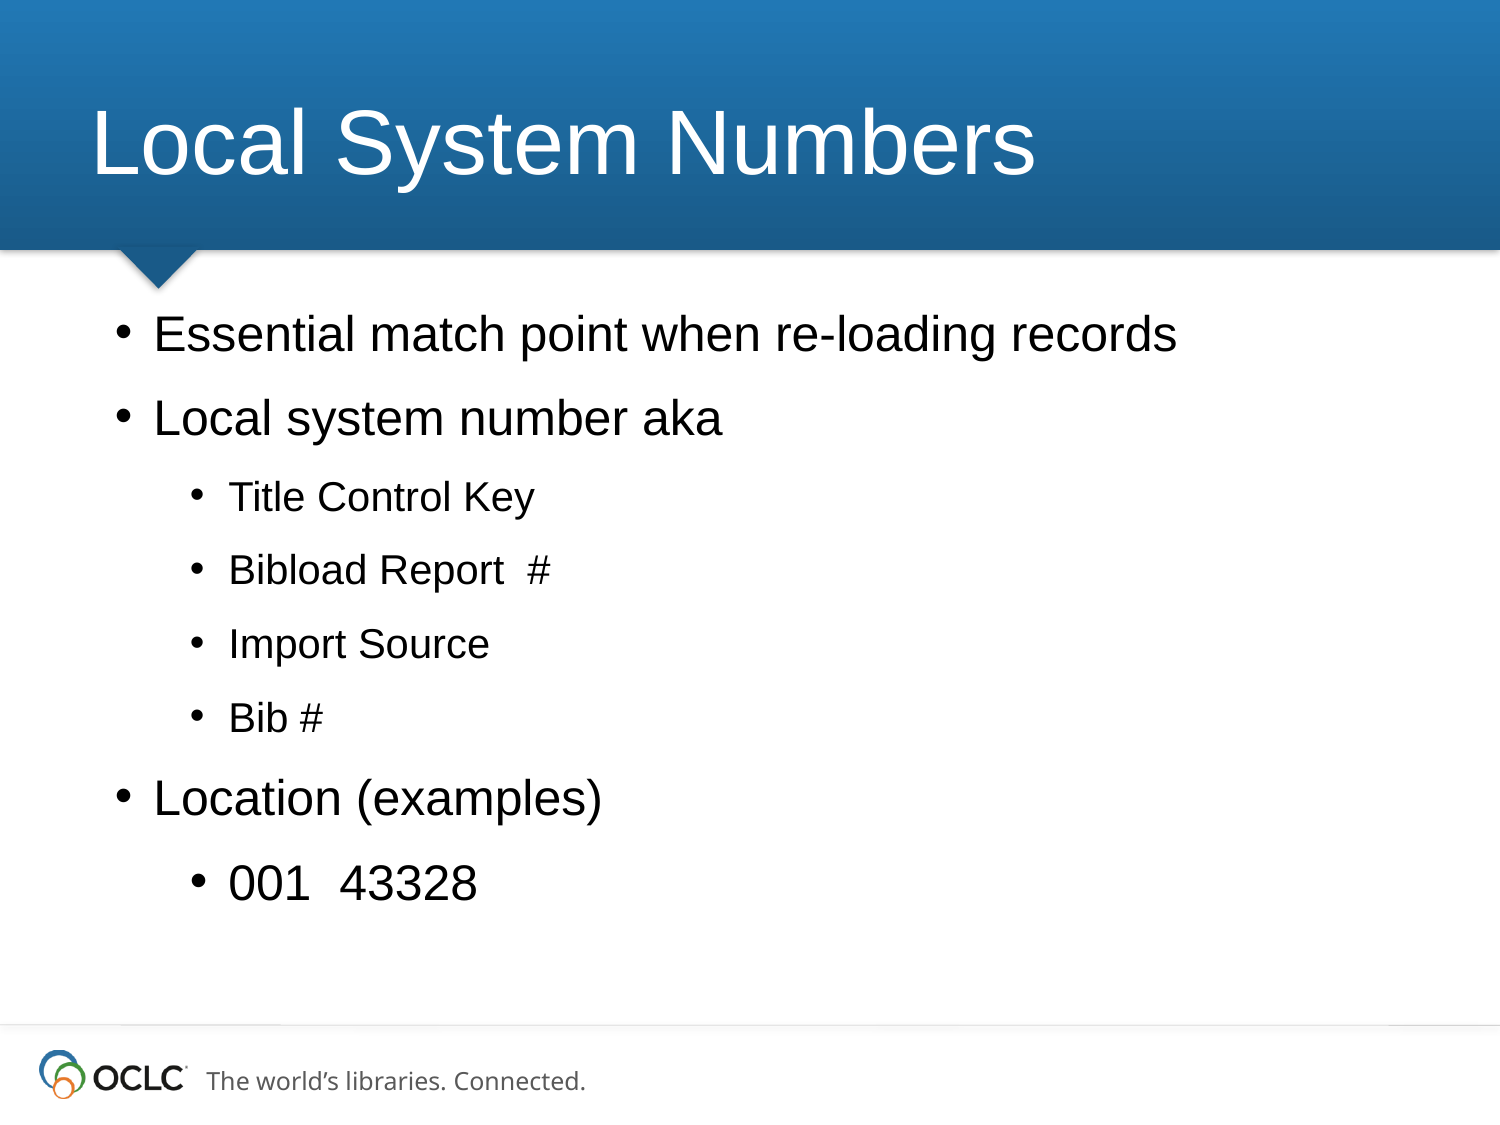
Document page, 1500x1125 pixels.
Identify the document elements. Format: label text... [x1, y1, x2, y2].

list Essential match point when re-loading records Local system number aka Title Control Key Bibload Report # Import Source Bib # Location (examples) 001 43328 [99, 287, 1425, 988]
title Local System Numbers [75, 62, 1425, 213]
picture [39, 1049, 188, 1099]
